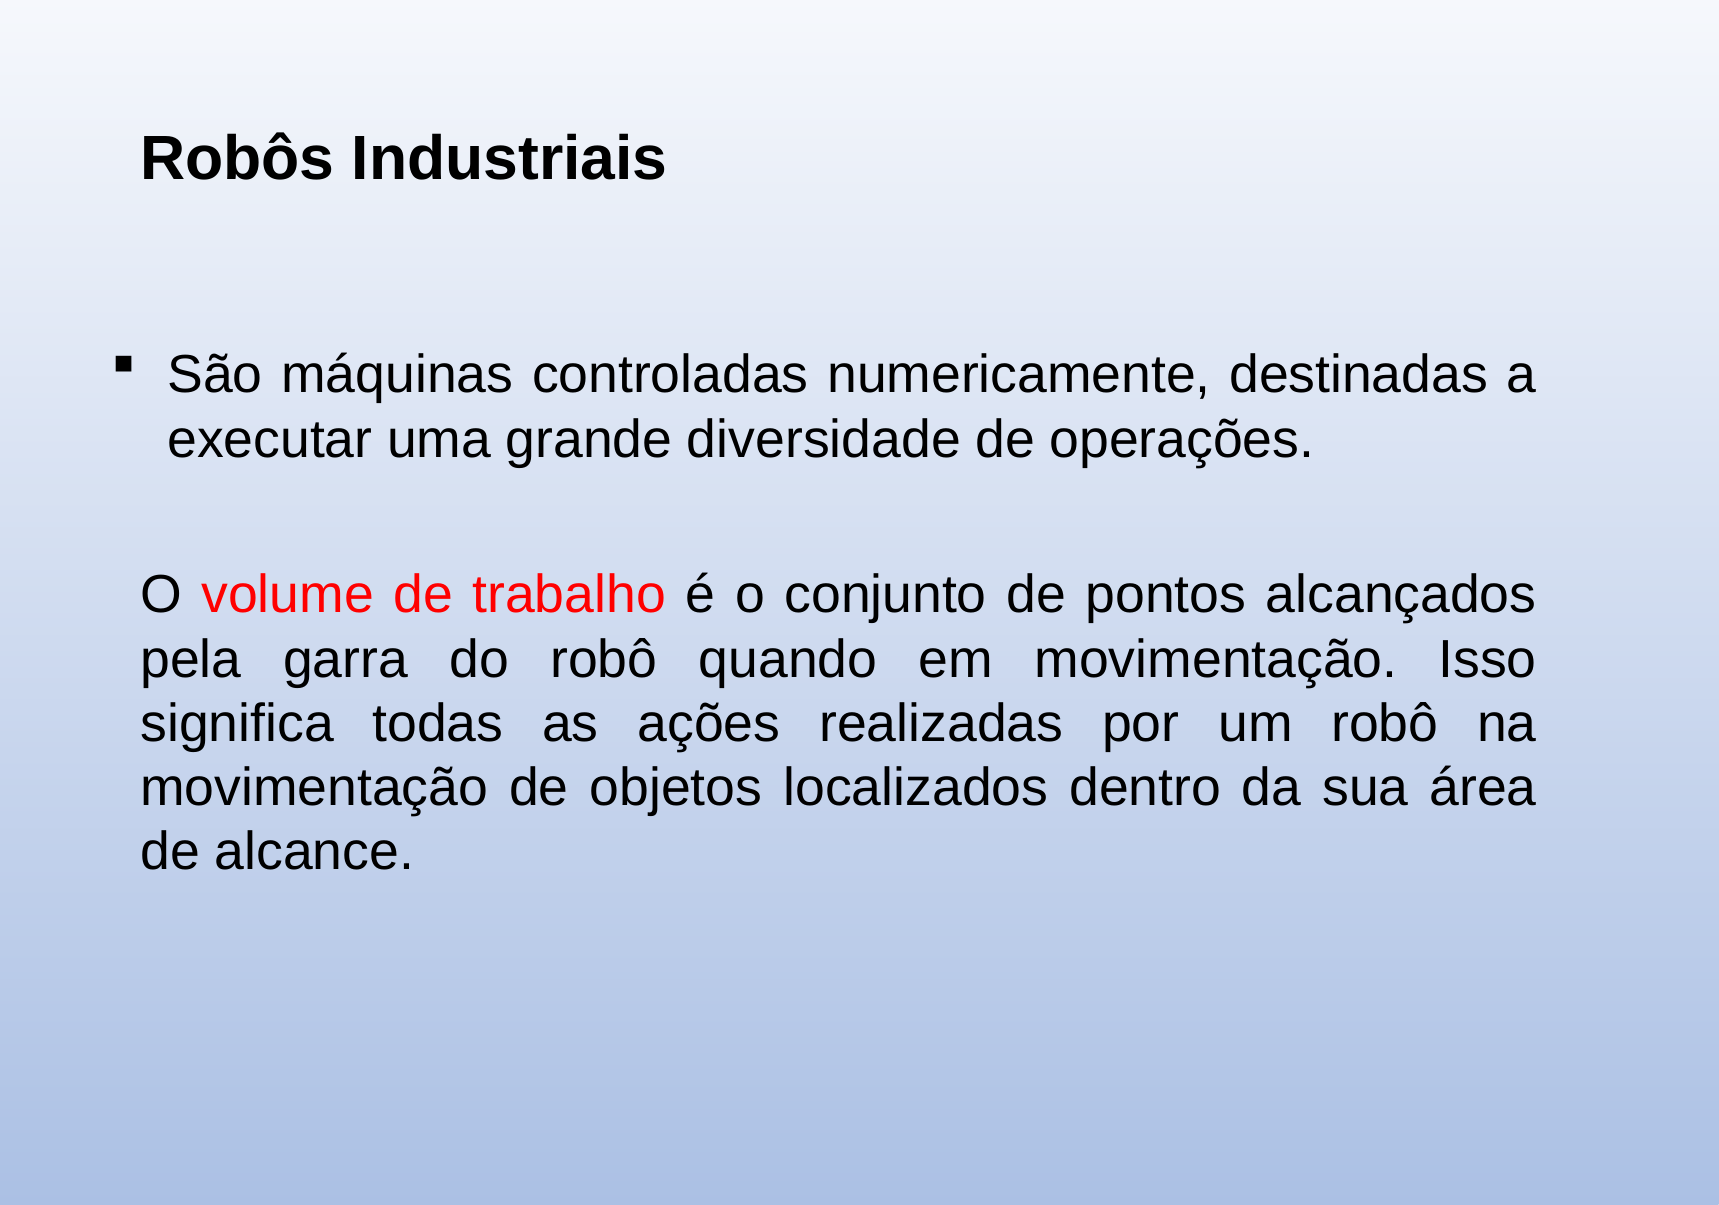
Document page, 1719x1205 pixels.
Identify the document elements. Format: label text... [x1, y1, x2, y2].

text_box São máquinas controladas numericamente, destinadas a executar uma grande diversidade de operações. [96, 331, 1552, 476]
text_box O volume de trabalho é o conjunto de pontos alcançados pela garra do robô quando em movimentação. Isso significa todas as ações realizadas por um robô na movimentação de objetos localizados dentro da sua área de alcance. [125, 551, 1552, 888]
text_box Robôs Industriais [125, 109, 1657, 200]
